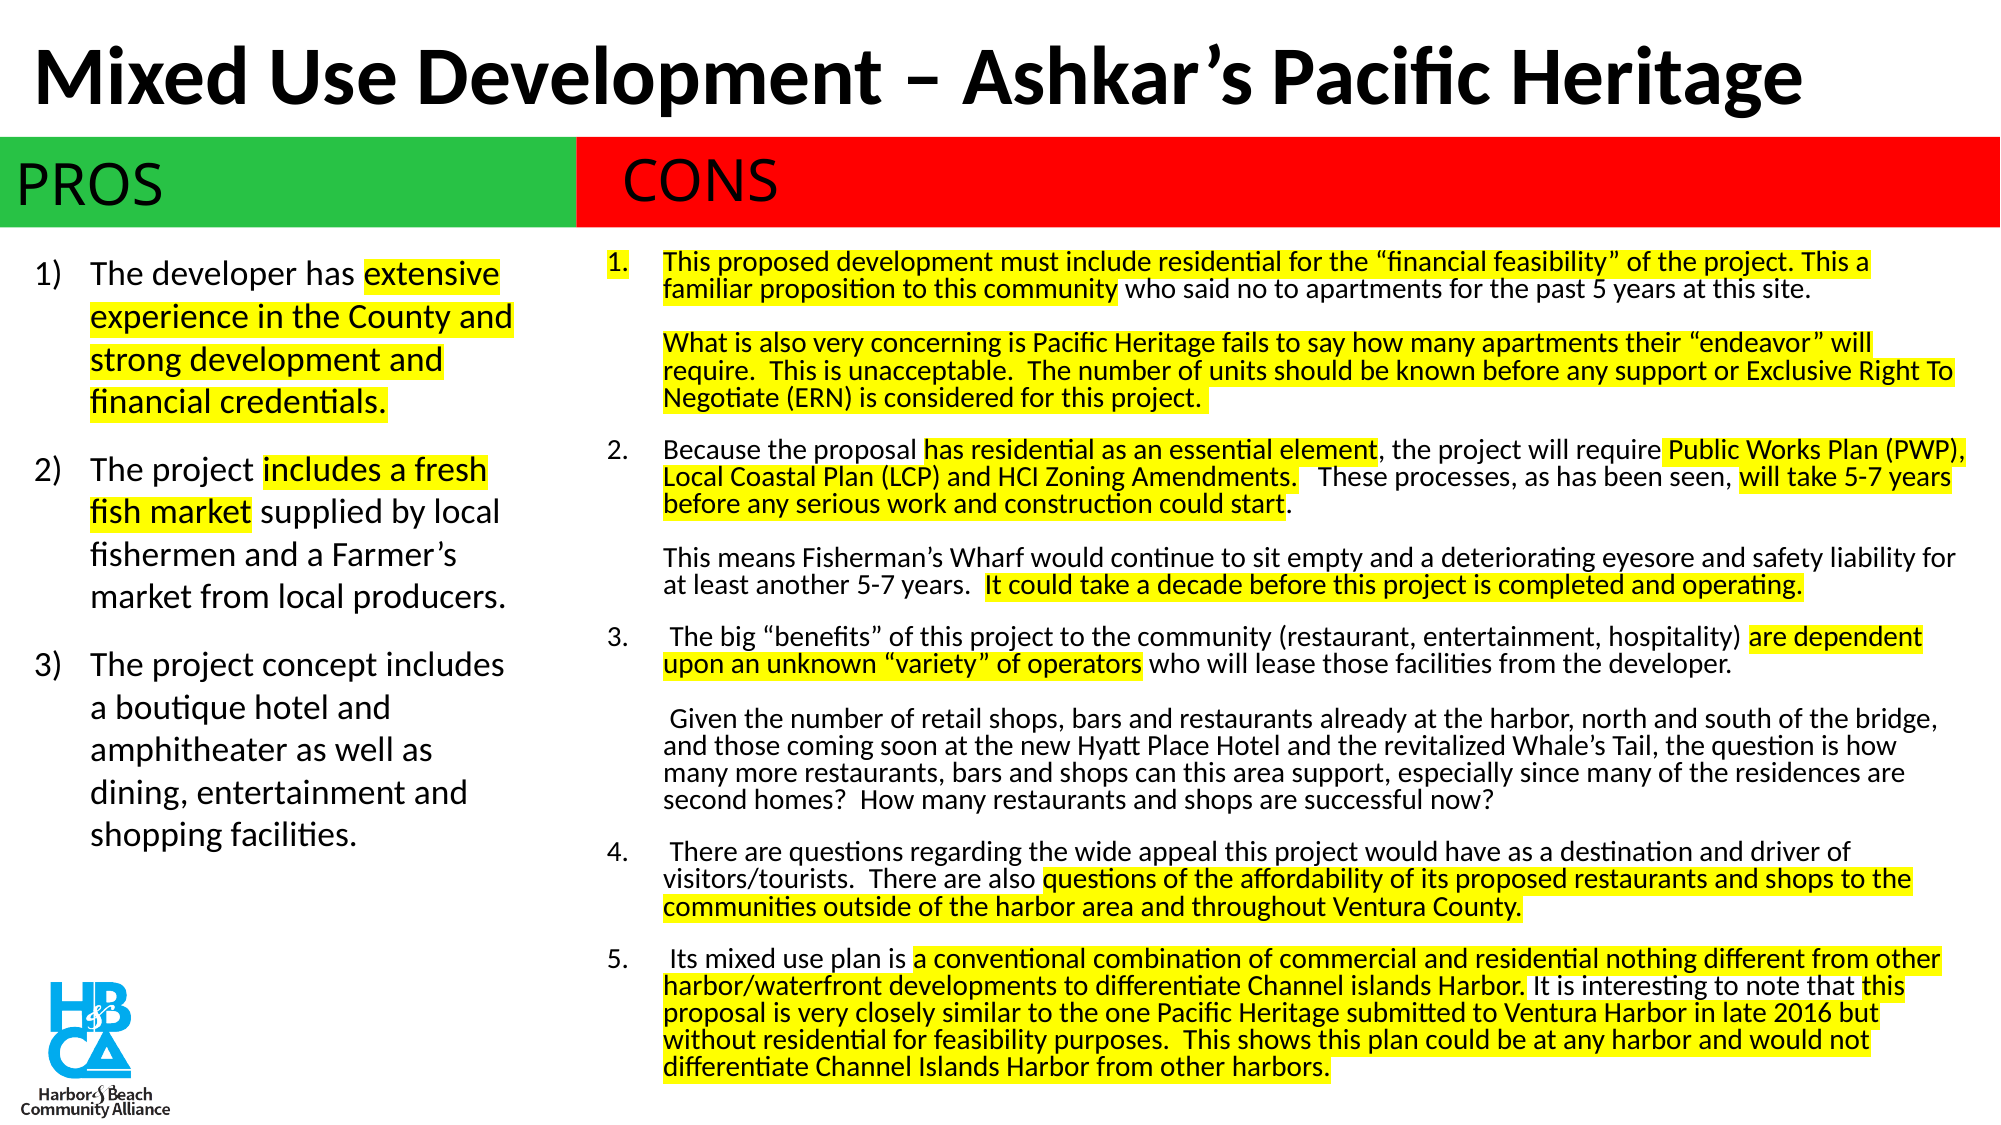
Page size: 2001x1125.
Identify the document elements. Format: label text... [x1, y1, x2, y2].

text_box This proposed development must include residential for the “financial feasibility” of the project. This a familiar proposition to this community who said no to apartments for the past 5 years at this site. What is also very concerning is Pacific Heritage fails to say how many apartments their “endeavor” will require. This is unacceptable. The number of units should be known before any support or Exclusive Right To Negotiate (ERN) is considered for this project. Because the proposal has residential as an essential element, the project will require Public Works Plan (PWP), Local Coastal Plan (LCP) and HCI Zoning Amendments. These processes, as has been seen, will take 5-7 years before any serious work and construction could start. This means Fisherman’s Wharf would continue to sit empty and a deteriorating eyesore and safety liability for at least another 5-7 years. It could take a decade before this project is completed and operating. The big “benefits” of this project to the community (restaurant, entertainment, hospitality) are dependent upon an unknown “variety” of operators who will lease those facilities from the developer. Given the number of retail shops, bars and restaurants already at the harbor, north and south of the bridge, and those coming soon at the new Hyatt Place Hotel and the revitalized Whale’s Tail, the question is how many more restaurants, bars and shops can this area support, especially since many of the residences are second homes? How many restaurants and shops are successful now? There are questions regarding the wide appeal this project would have as a destination and driver of visitors/tourists. There are also questions of the affordability of its proposed restaurants and shops to the communities outside of the harbor area and throughout Ventura County. Its mixed use plan is a conventional combination of commercial and residential nothing different from other harbor/waterfront developments to differentiate Channel islands Harbor. It is interesting to note that this proposal is very closely similar to the one Pacific Heritage submitted to Ventura Harbor in late 2016 but without residential for feasibility purposes. This shows this plan could be at any harbor and would not differentiate Channel Islands Harbor from other harbors. [592, 242, 1981, 1090]
picture [18, 971, 173, 1125]
list The developer has extensive experience in the County and strong development and financial credentials. The project includes a fresh fish market supplied by local fishermen and a Farmer’s market from local producers. The project concept includes a boutique hotel and amphitheater as well as dining, entertainment and shopping facilities. [18, 242, 537, 1106]
text_box PROS [0, 136, 576, 228]
title Mixed Use Development – Ashkar’s Pacific Heritage [18, 32, 1934, 123]
text_box CONS [576, 136, 2000, 228]
